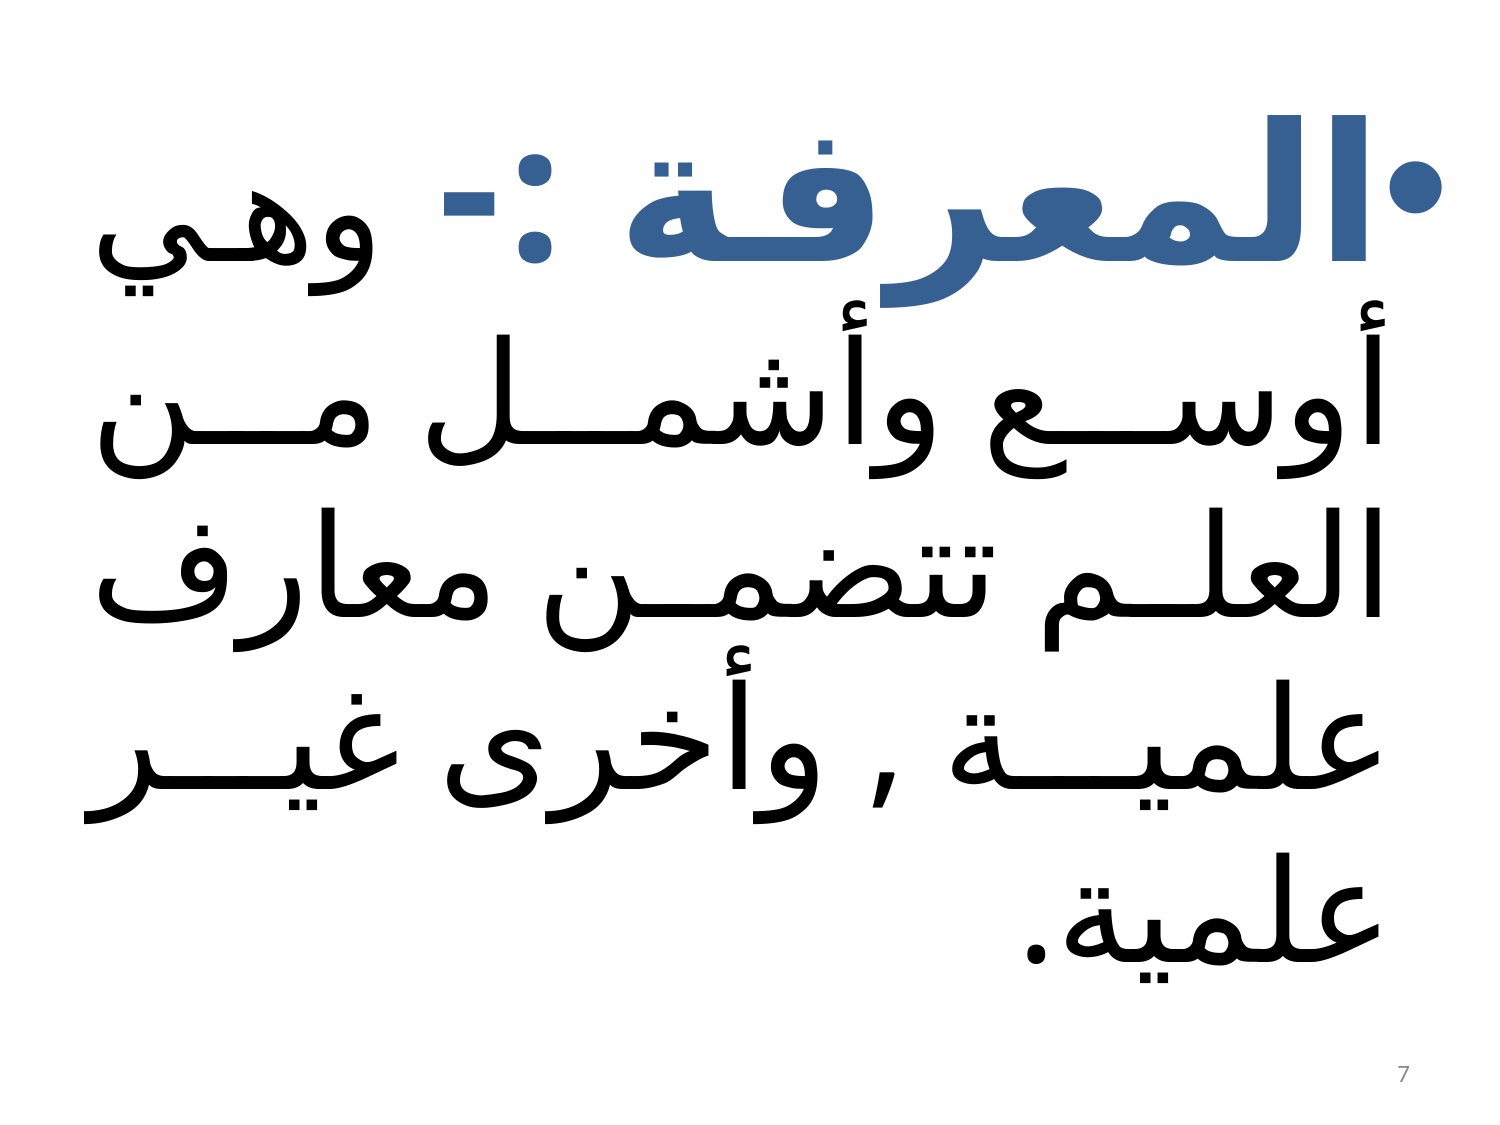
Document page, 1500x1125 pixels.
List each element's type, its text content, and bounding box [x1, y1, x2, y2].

list المعرفة :- وهي أوسع وأشمل من العلم تتضمن معارف علمية , وأخرى غير علمية. [75, 62, 1463, 1005]
slide_number 7 [1074, 1042, 1425, 1103]
